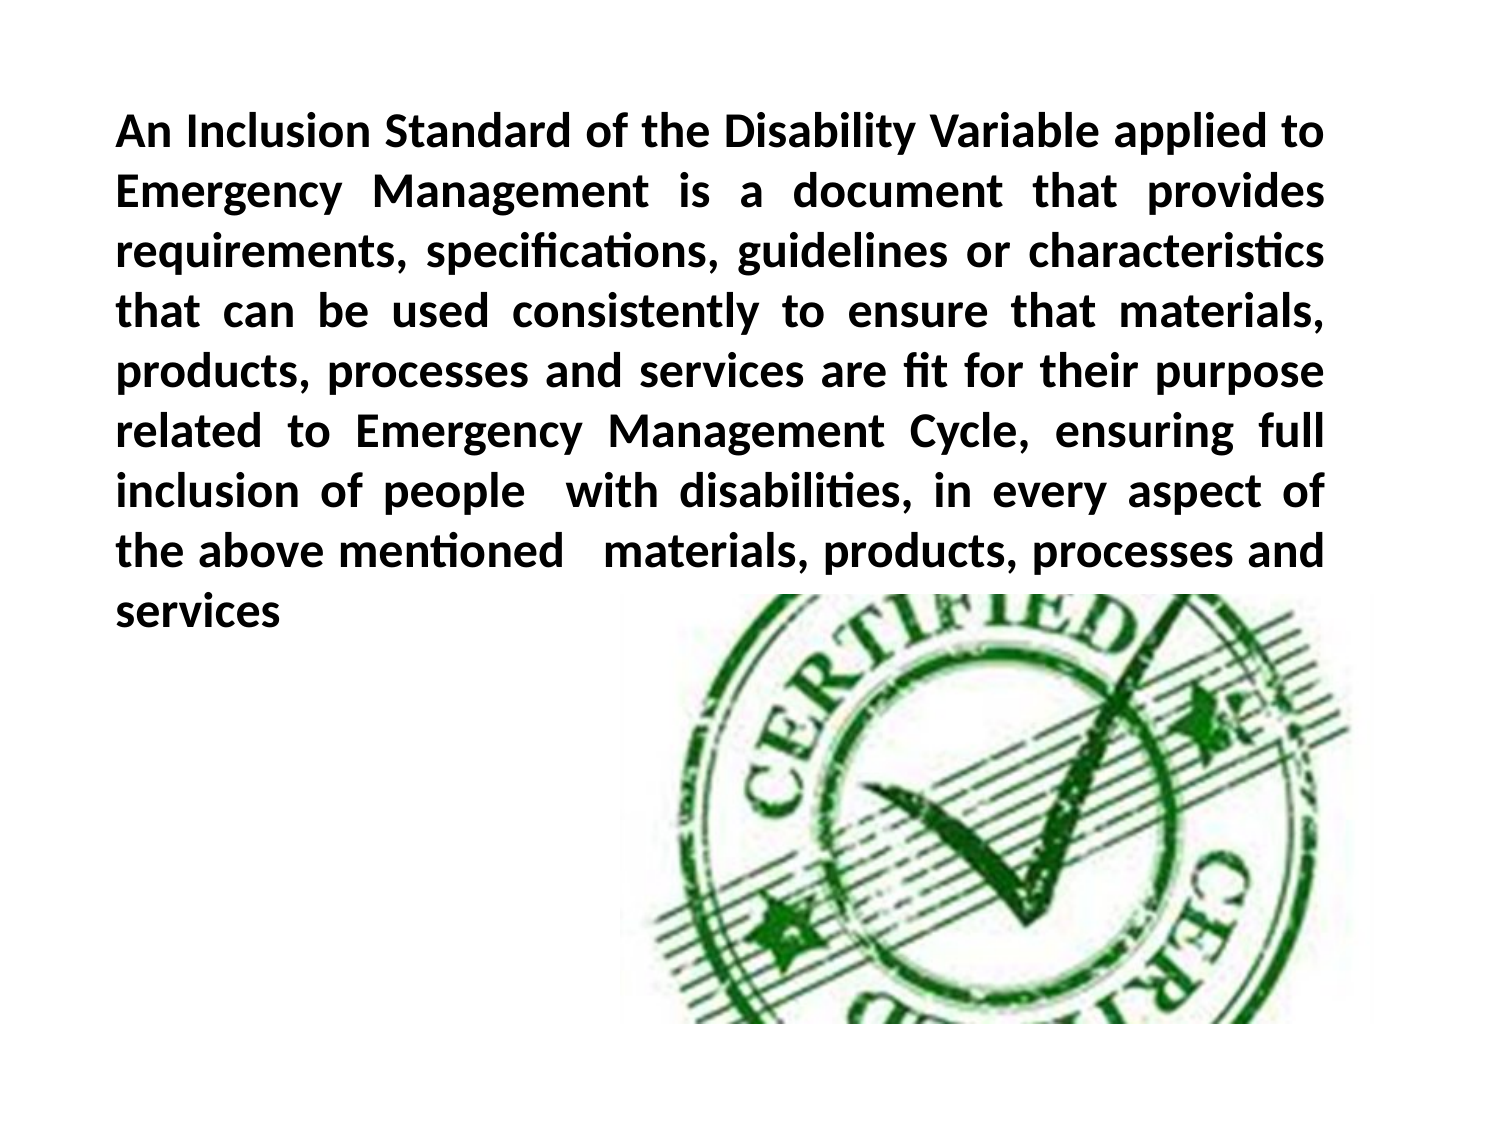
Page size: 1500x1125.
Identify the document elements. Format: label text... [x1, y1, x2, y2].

text_box An Inclusion Standard of the Disability Variable applied to Emergency Management is a document that provides requirements, specifications, guidelines or characteristics that can be used consistently to ensure that materials, products, processes and services are fit for their purpose related to Emergency Management Cycle, ensuring full inclusion of people with disabilities, in every aspect of the above mentioned materials, products, processes and services [100, 89, 1341, 645]
picture [619, 594, 1374, 1024]
